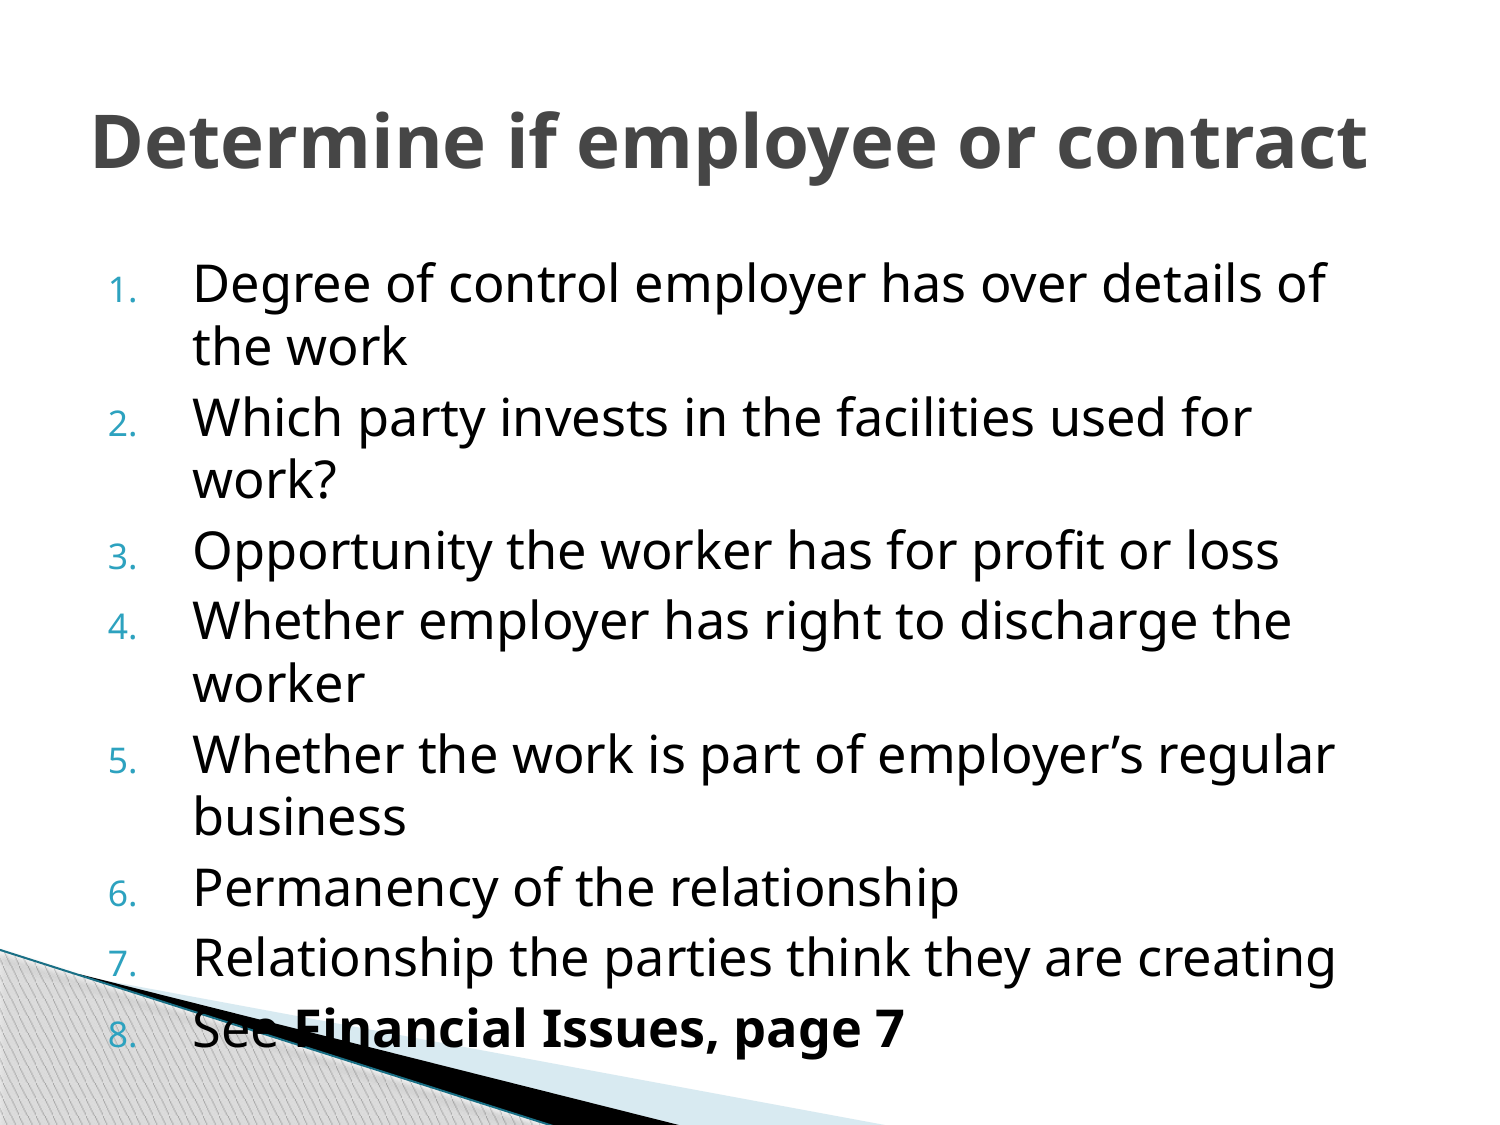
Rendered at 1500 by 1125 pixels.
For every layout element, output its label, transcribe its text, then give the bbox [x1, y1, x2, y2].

list Degree of control employer has over details of the work Which party invests in the facilities used for work? Opportunity the worker has for profit or loss Whether employer has right to discharge the worker Whether the work is part of employer’s regular business Permanency of the relationship Relationship the parties think they are creating See Financial Issues, page 7 [75, 243, 1425, 1075]
title Determine if employee or contract [75, 45, 1425, 233]
